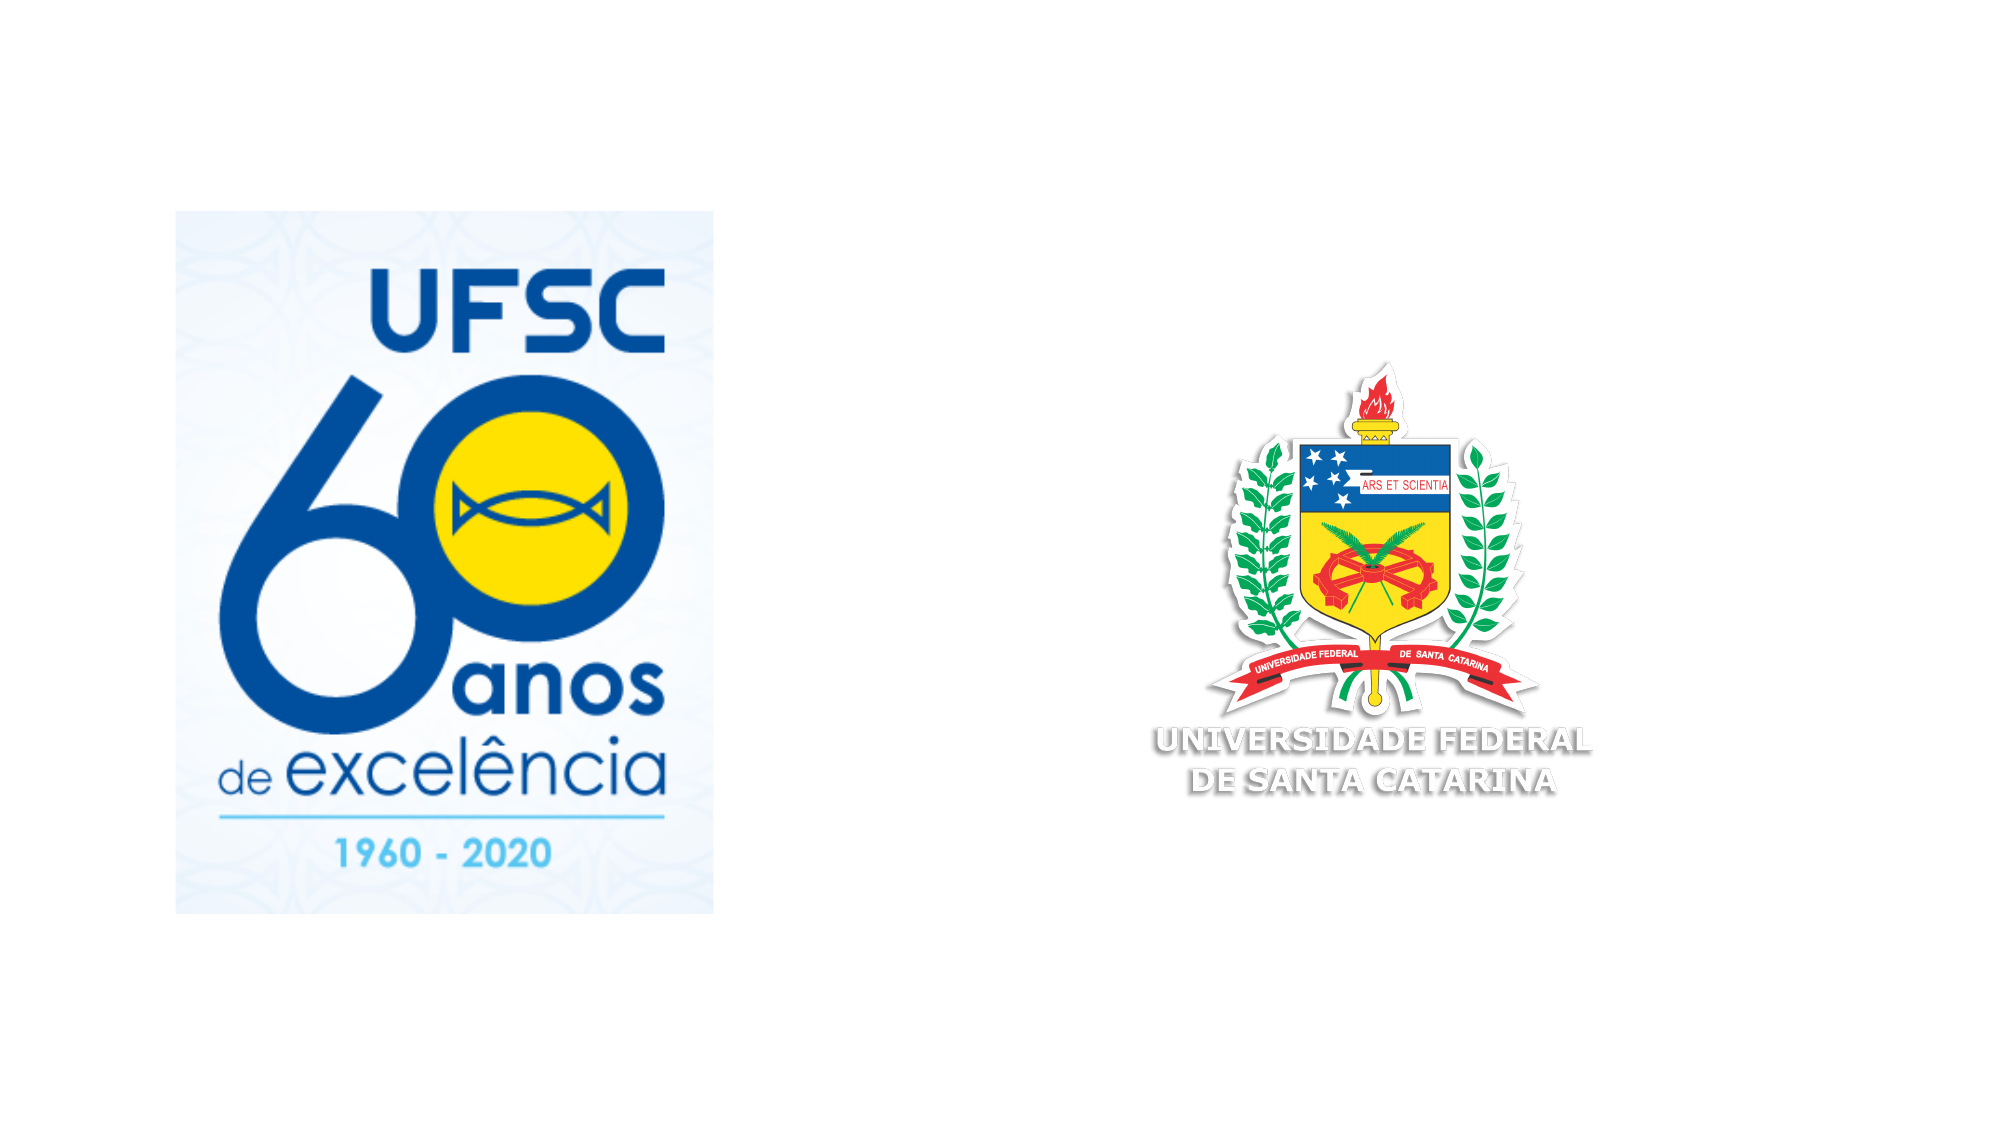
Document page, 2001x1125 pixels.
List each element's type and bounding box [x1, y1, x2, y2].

picture [175, 211, 714, 914]
picture [1145, 358, 1596, 801]
